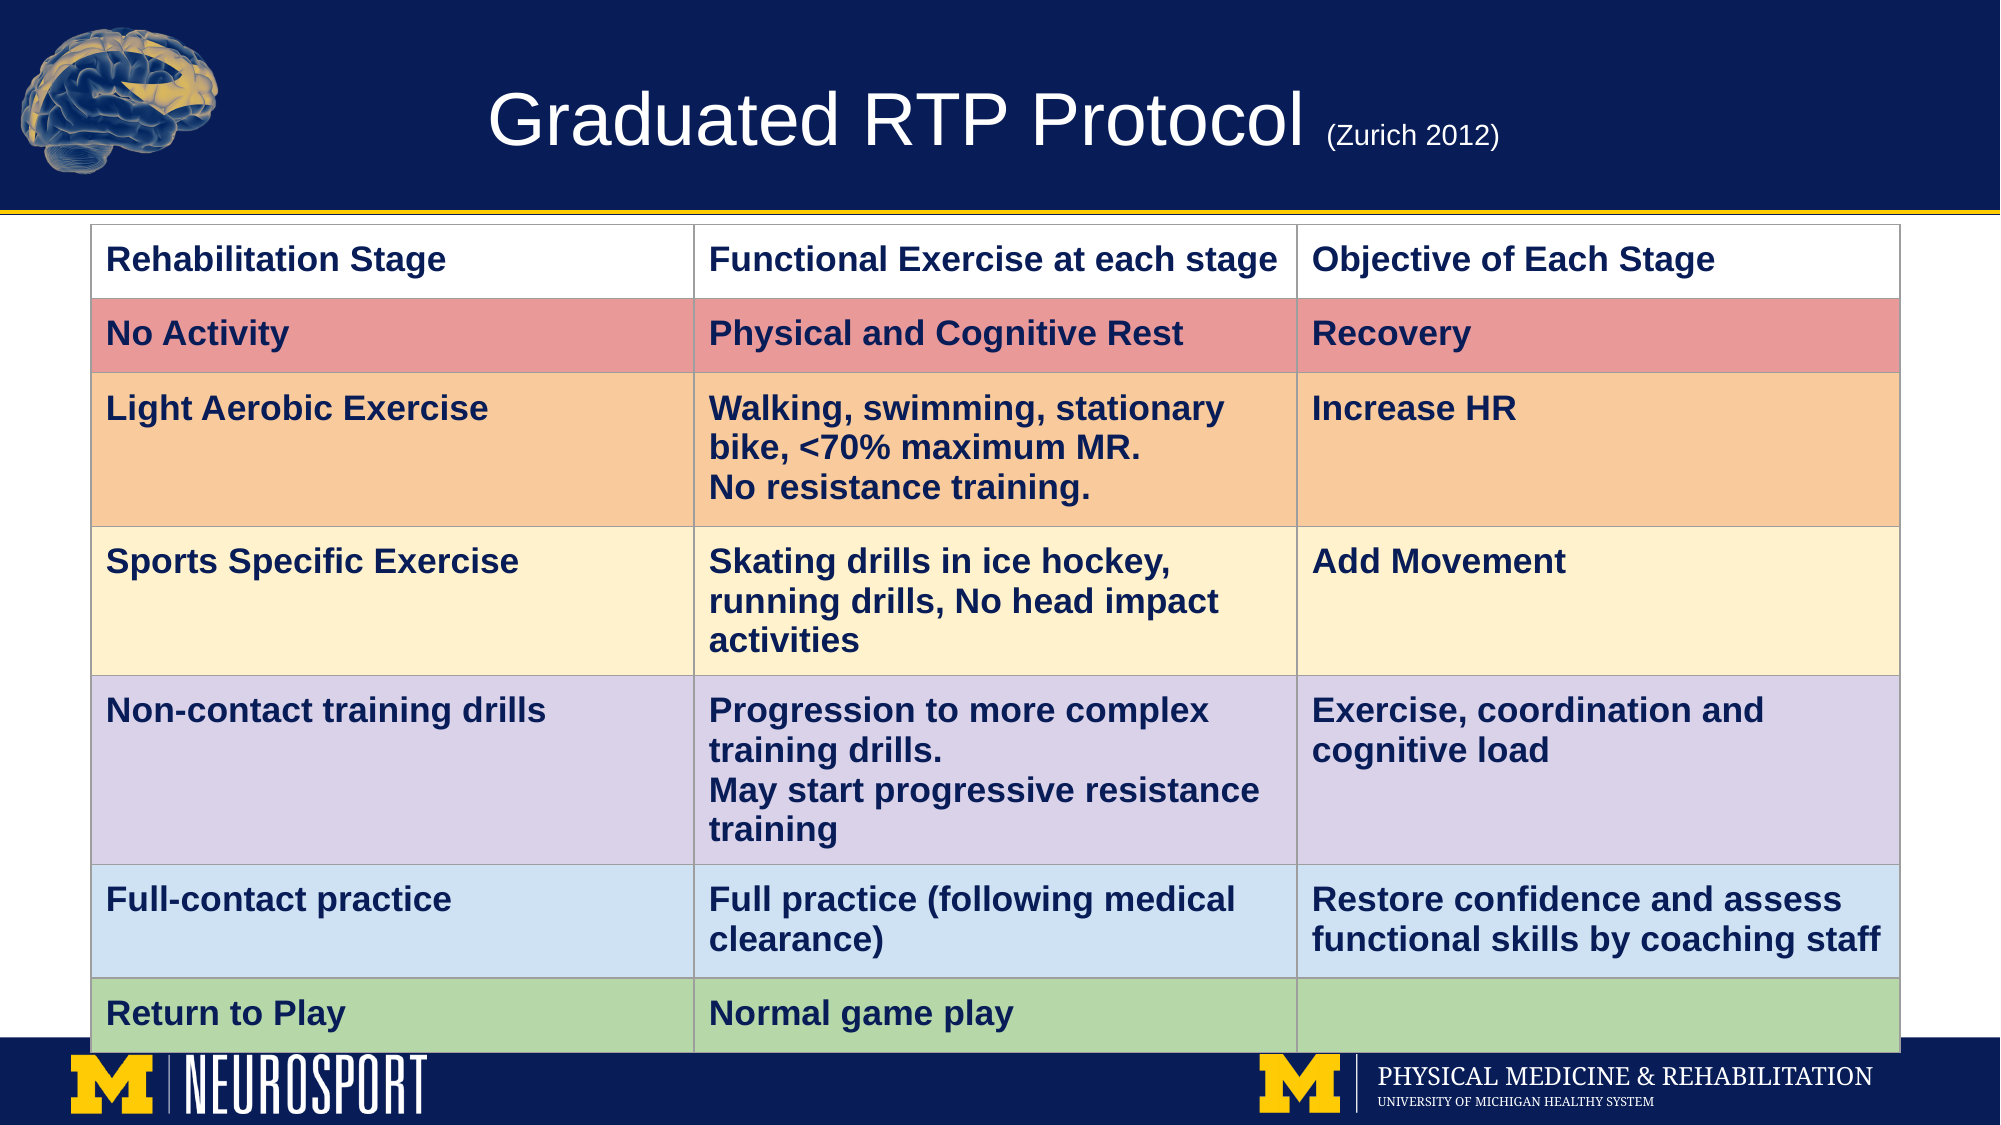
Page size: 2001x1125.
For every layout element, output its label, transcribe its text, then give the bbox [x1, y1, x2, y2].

picture [71, 1054, 427, 1114]
table_header Rehabilitation Stage [92, 225, 693, 298]
table_cell Progression to more complex training drills. May start progressive resistance training [695, 676, 1296, 864]
table_cell Exercise, coordination and cognitive load [1298, 676, 1899, 864]
table_header Objective of Each Stage [1298, 225, 1899, 298]
table_cell Walking, swimming, stationary bike, <70% maximum MR. No resistance training. [695, 373, 1296, 526]
table_cell Skating drills in ice hockey, running drills, No head impact activities [695, 527, 1296, 675]
table_cell Non-contact training drills [92, 676, 693, 864]
table_cell Restore confidence and assess functional skills by coaching staff [1298, 865, 1899, 977]
table_cell Full-contact practice [92, 865, 693, 977]
table_cell Increase HR [1298, 373, 1899, 526]
table_cell Physical and Cognitive Rest [695, 299, 1296, 372]
table_cell No Activity [92, 299, 693, 372]
table_cell Light Aerobic Exercise [92, 373, 693, 526]
table_cell [1298, 979, 1899, 1052]
picture [0, 21, 223, 183]
table_cell Recovery [1298, 299, 1899, 372]
picture [1259, 1054, 1370, 1113]
table_cell Return to Play [92, 979, 693, 1052]
table_cell Full practice (following medical clearance) [695, 865, 1296, 977]
table_header Functional Exercise at each stage [695, 225, 1296, 298]
table_cell Add Movement [1298, 527, 1899, 675]
table_cell Sports Specific Exercise [92, 527, 693, 675]
table_cell Normal game play [695, 979, 1296, 1052]
title Graduated RTP Protocol (Zurich 2012) [472, 84, 1895, 177]
